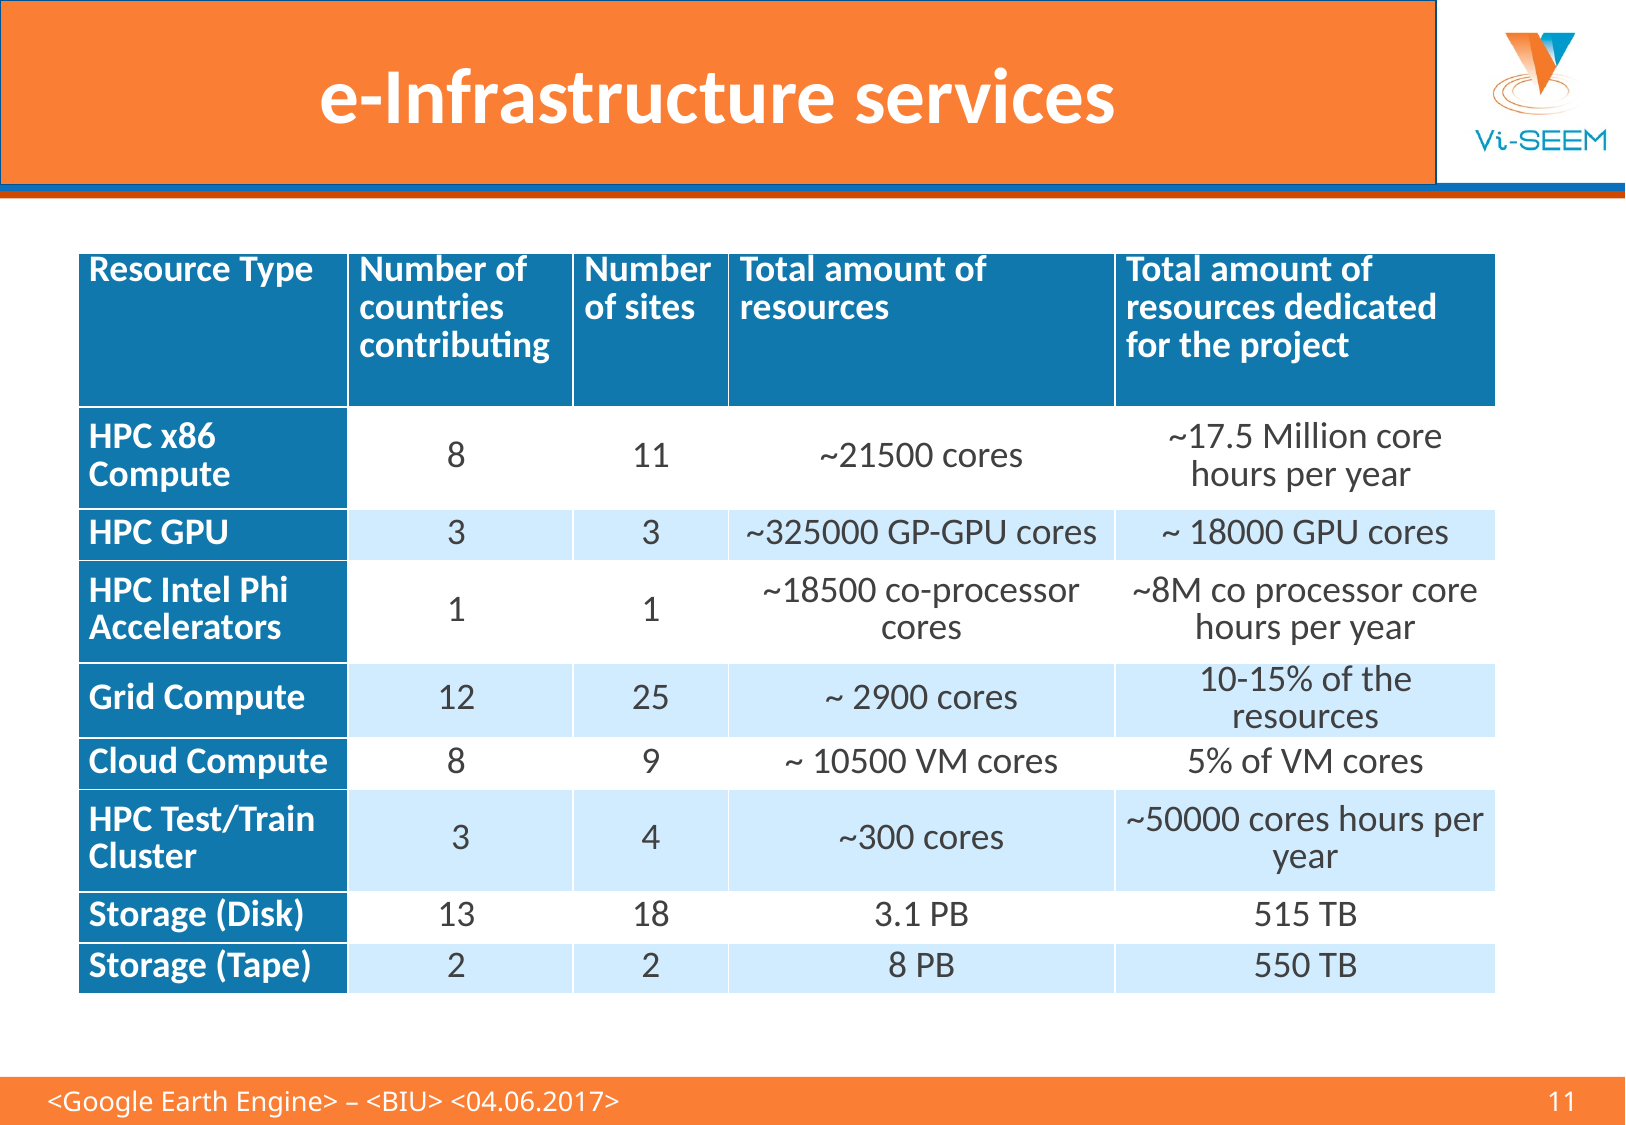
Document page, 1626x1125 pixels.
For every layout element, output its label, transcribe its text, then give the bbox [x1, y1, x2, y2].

table_cell ~ 18000 GPU cores [1116, 510, 1495, 560]
table_cell 10-15% of the resources [1116, 664, 1495, 737]
table_cell ~21500 cores [729, 408, 1114, 508]
table_cell HPC GPU [79, 510, 347, 560]
picture [1454, 0, 1625, 175]
table_cell HPC x86 Compute [79, 408, 347, 508]
table_cell 550 TB [1116, 944, 1495, 993]
table_cell Storage (Disk) [79, 893, 347, 942]
table_cell ~ 10500 VM cores [729, 739, 1114, 789]
table_cell HPC Intel Phi Accelerators [79, 561, 347, 662]
table_cell ~ 2900 cores [729, 664, 1114, 737]
table_cell 2 [574, 944, 728, 993]
table_cell 515 TB [1116, 893, 1495, 942]
table_cell 12 [349, 664, 572, 737]
table_cell 3 [349, 790, 572, 891]
table_cell 4 [574, 790, 728, 891]
table_cell ~300 cores [729, 790, 1114, 891]
table_cell ~50000 cores hours per year [1116, 790, 1495, 891]
table_cell 8 [349, 739, 572, 789]
table_cell 8 PB [729, 944, 1114, 993]
table_cell HPC Test/Train Cluster [79, 790, 347, 891]
table_header Resource Type [79, 254, 347, 406]
table_cell ~325000 GP-GPU cores [729, 510, 1114, 560]
table_cell 11 [574, 408, 728, 508]
table_cell ~8Μ co processor core hours per year [1116, 561, 1495, 662]
table_cell 5% of VM cores [1116, 739, 1495, 789]
table_cell 9 [574, 739, 728, 789]
table_header Number of countries contributing [349, 254, 572, 406]
table_cell 18 [574, 893, 728, 942]
table_cell 3 [349, 510, 572, 560]
table_header Total amount of resources [729, 254, 1114, 406]
table_cell 1 [574, 561, 728, 662]
footer <Google Earth Engine> – <BIU> <04.06.2017> 11 [0, 1076, 1625, 1125]
table_cell 13 [349, 893, 572, 942]
table_cell Storage (Tape) [79, 944, 347, 993]
table_header Total amount of resources dedicated for the project [1116, 254, 1495, 406]
title e-Infrastructure services [0, 0, 1437, 185]
table_cell Cloud Compute [79, 739, 347, 789]
table_cell Grid Compute [79, 664, 347, 737]
table_cell 8 [349, 408, 572, 508]
table_header Number of sites [574, 254, 728, 406]
table_cell 1 [349, 561, 572, 662]
table_cell 3.1 PB [729, 893, 1114, 942]
table_cell ~18500 co-processor cores [729, 561, 1114, 662]
table_cell 2 [349, 944, 572, 993]
table_cell ~17.5 Million core hours per year [1116, 408, 1495, 508]
table_cell 25 [574, 664, 728, 737]
table_cell 3 [574, 510, 728, 560]
